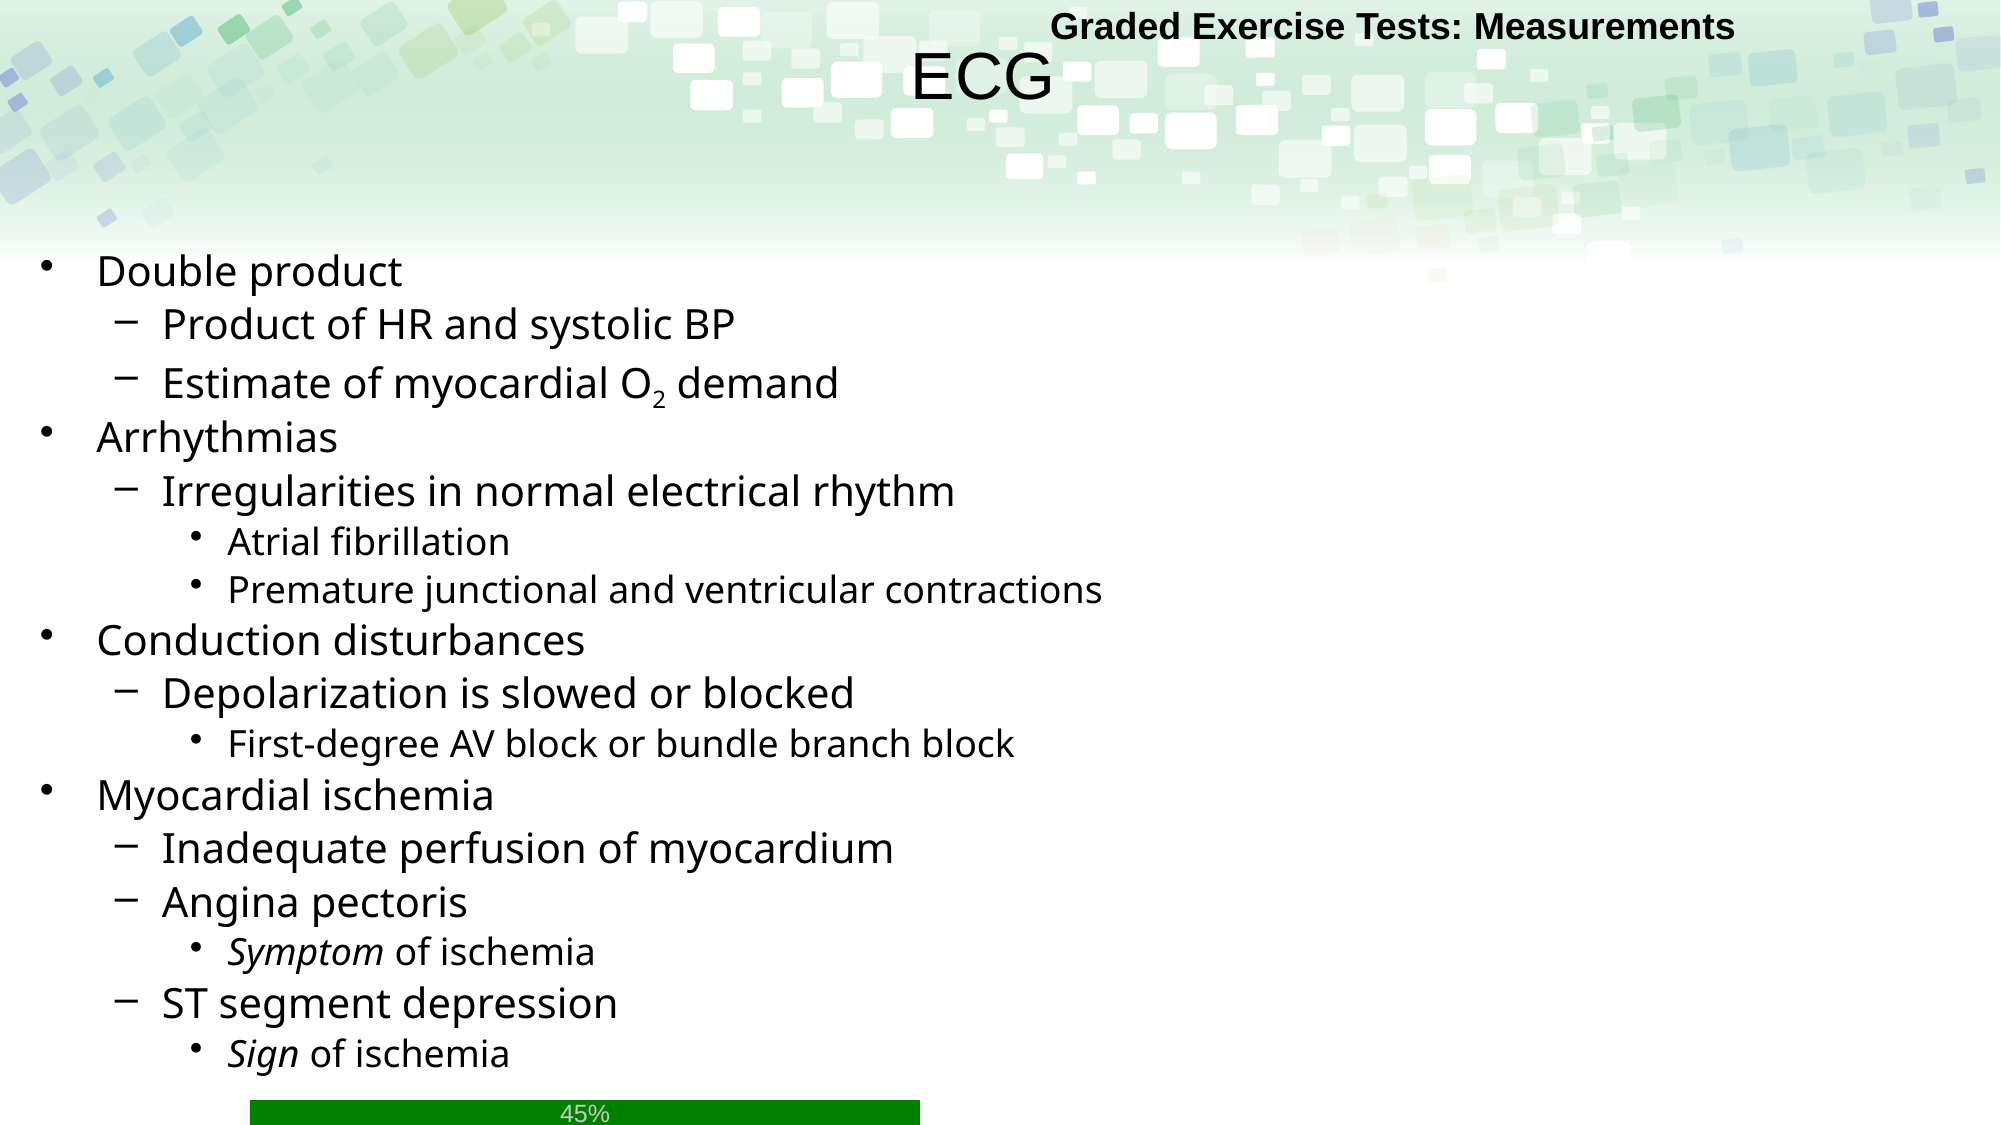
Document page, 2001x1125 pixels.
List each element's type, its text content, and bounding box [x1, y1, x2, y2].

text_box Graded Exercise Tests: Measurements [1035, 2, 1751, 55]
text_box 45% [248, 1098, 922, 1125]
title ECG [83, 24, 1884, 200]
list Double product Product of HR and systolic BP Estimate of myocardial O2 demand Arrhythmias Irregularities in normal electrical rhythm Atrial fibrillation Premature junctional and ventricular contractions Conduction disturbances Depolarization is slowed or blocked First-degree AV block or bundle branch block Myocardial ischemia Inadequate perfusion of myocardium Angina pectoris Symptom of ischemia ST segment depression Sign of ischemia [24, 242, 1963, 1125]
